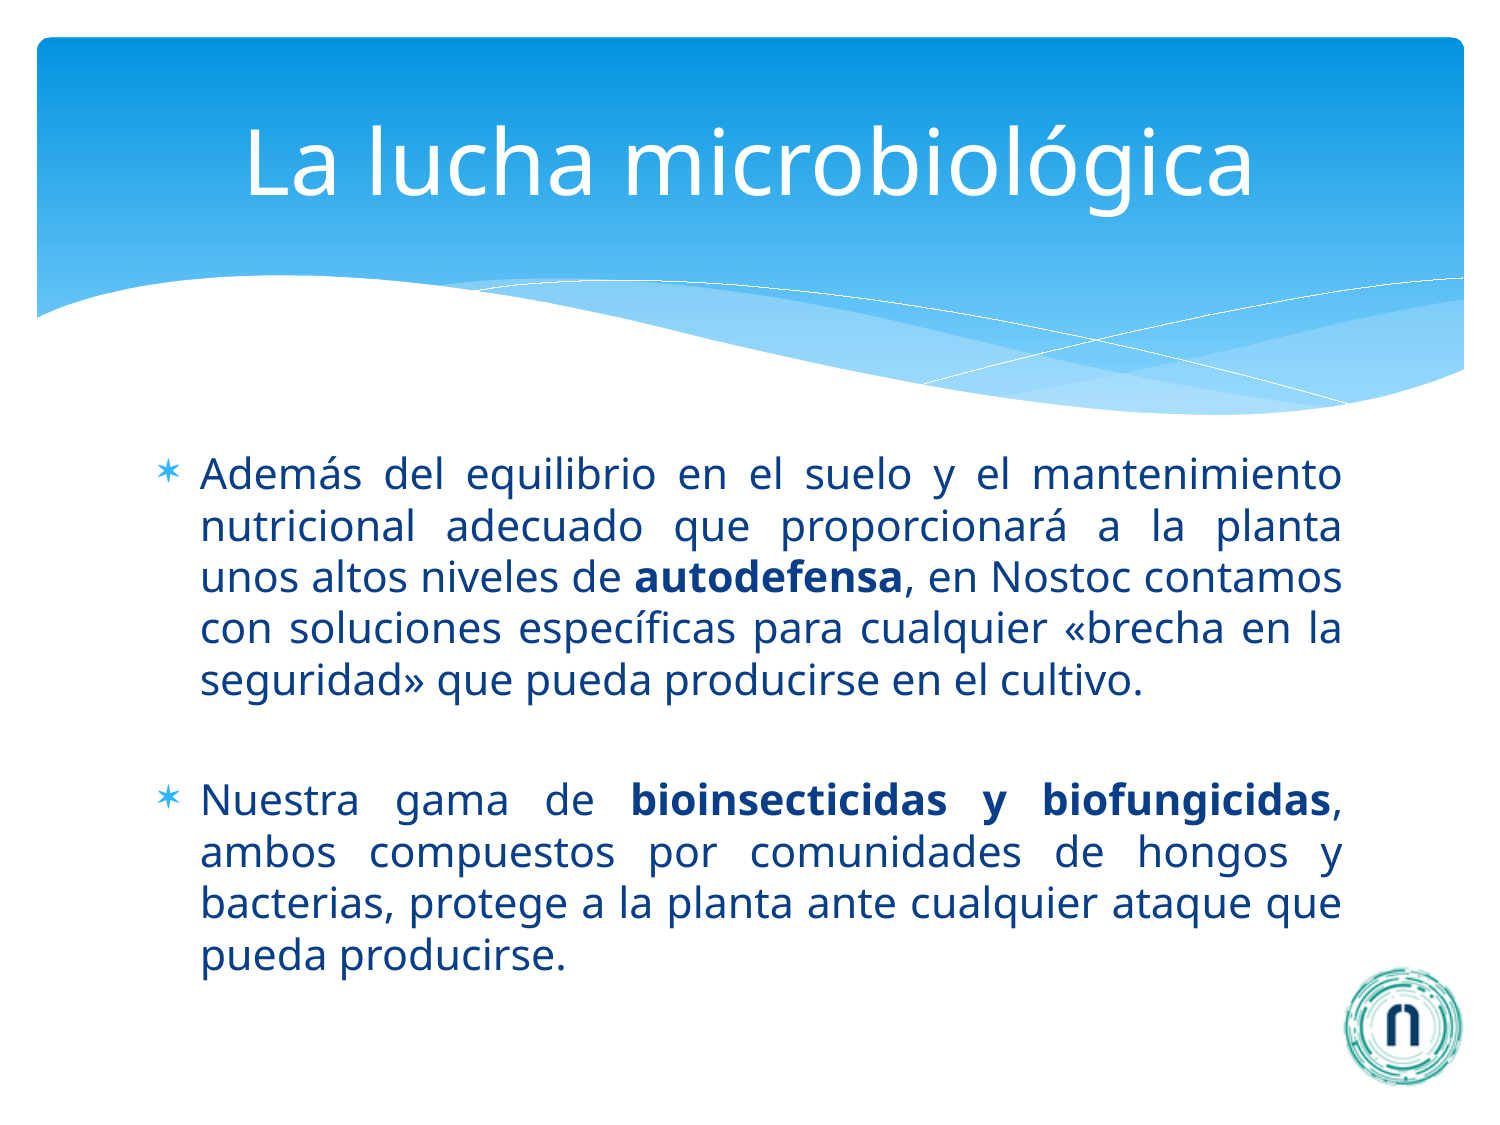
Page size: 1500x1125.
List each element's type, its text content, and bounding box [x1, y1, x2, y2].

list Además del equilibrio en el suelo y el mantenimiento nutricional adecuado que proporcionará a la planta unos altos niveles de autodefensa, en Nostoc contamos con soluciones específicas para cualquier «brecha en la seguridad» que pueda producirse en el cultivo. Nuestra gama de bioinsecticidas y biofungicidas, ambos compuestos por comunidades de hongos y bacterias, protege a la planta ante cualquier ataque que pueda producirse. [143, 438, 1359, 1005]
picture [1340, 963, 1469, 1088]
title La lucha microbiológica [75, 55, 1425, 261]
